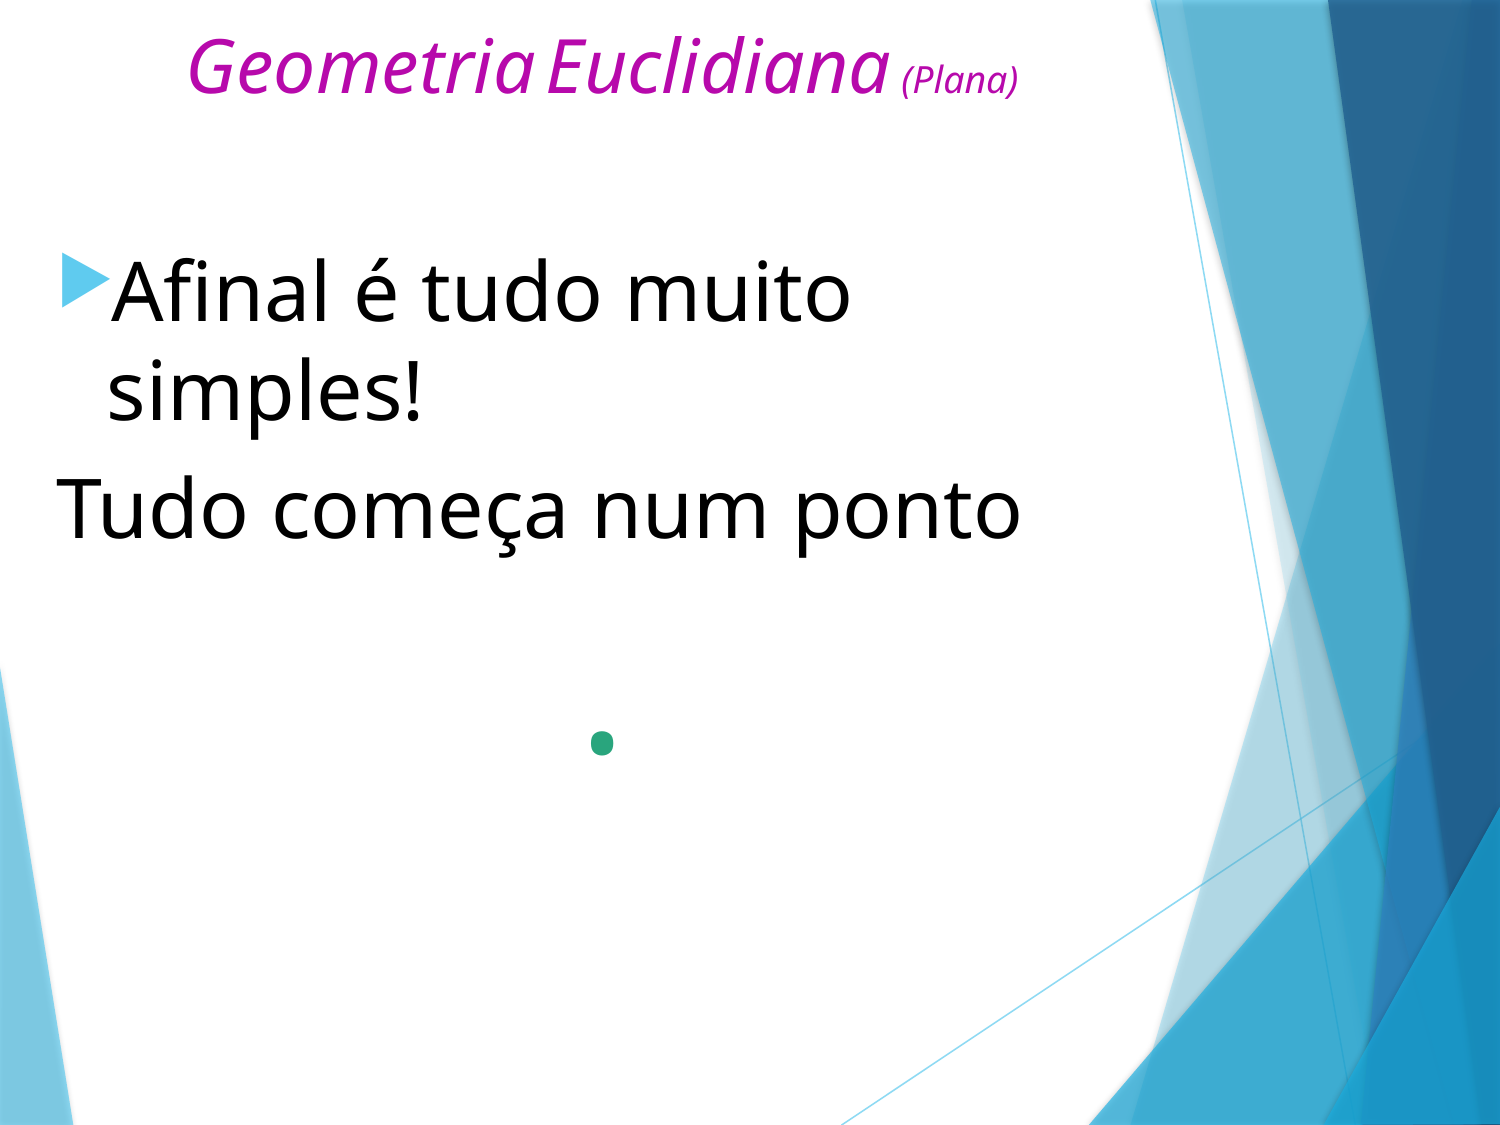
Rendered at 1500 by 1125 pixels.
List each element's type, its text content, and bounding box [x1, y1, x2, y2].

text_box Geometria Euclidiana (Plana) [171, 10, 1081, 116]
list Afinal é tudo muito simples! Tudo começa num ponto . [41, 231, 1164, 798]
